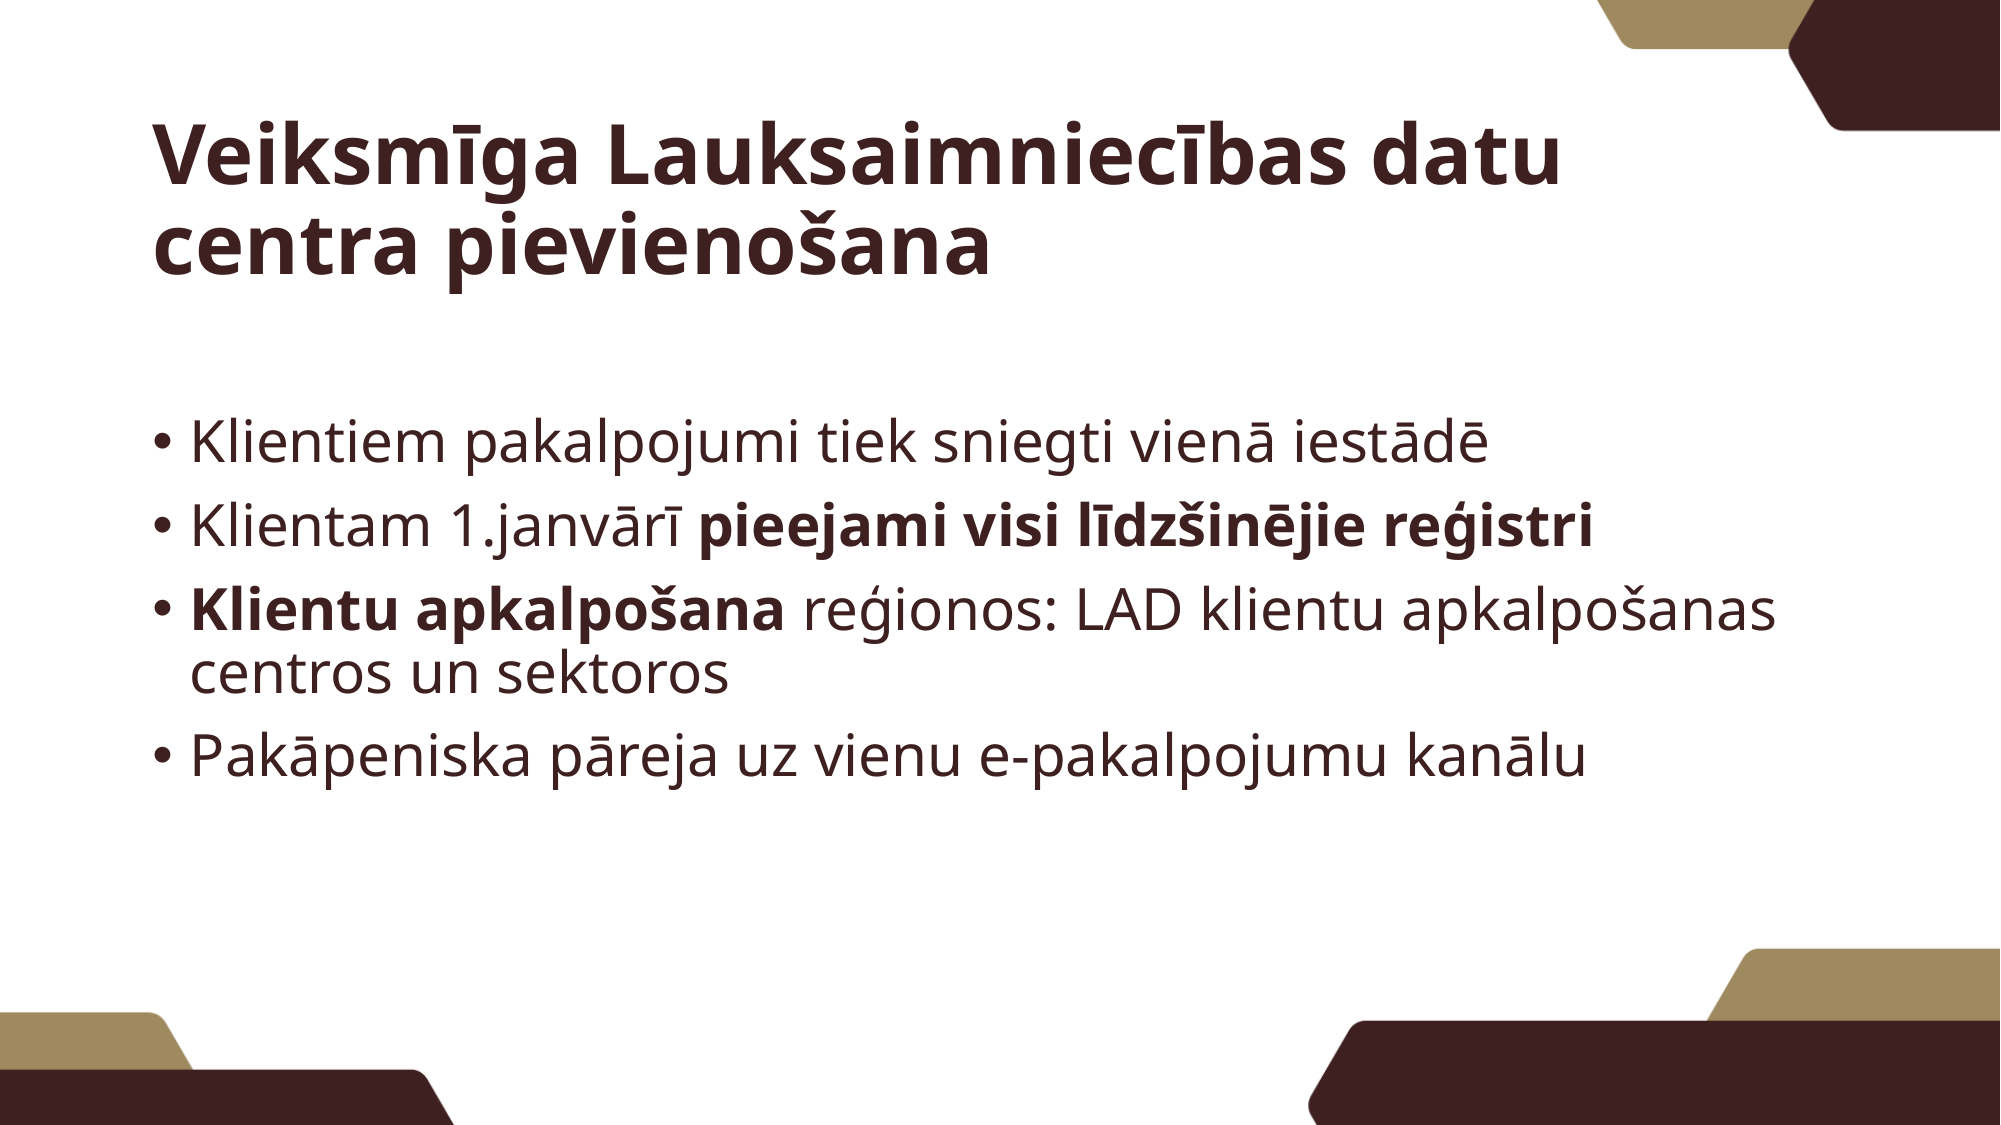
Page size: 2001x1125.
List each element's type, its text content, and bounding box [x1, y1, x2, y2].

picture [0, 0, 2000, 1125]
list Klientiem pakalpojumi tiek sniegti vienā iestādē Klientam 1.janvārī pieejami visi līdzšinējie reģistri Klientu apkalpošana reģionos: LAD klientu apkalpošanas centros un sektoros Pakāpeniska pāreja uz vienu e-pakalpojumu kanālu [137, 404, 1863, 1032]
title Veiksmīga Lauksaimniecības datu centra pievienošana [137, 93, 1863, 311]
